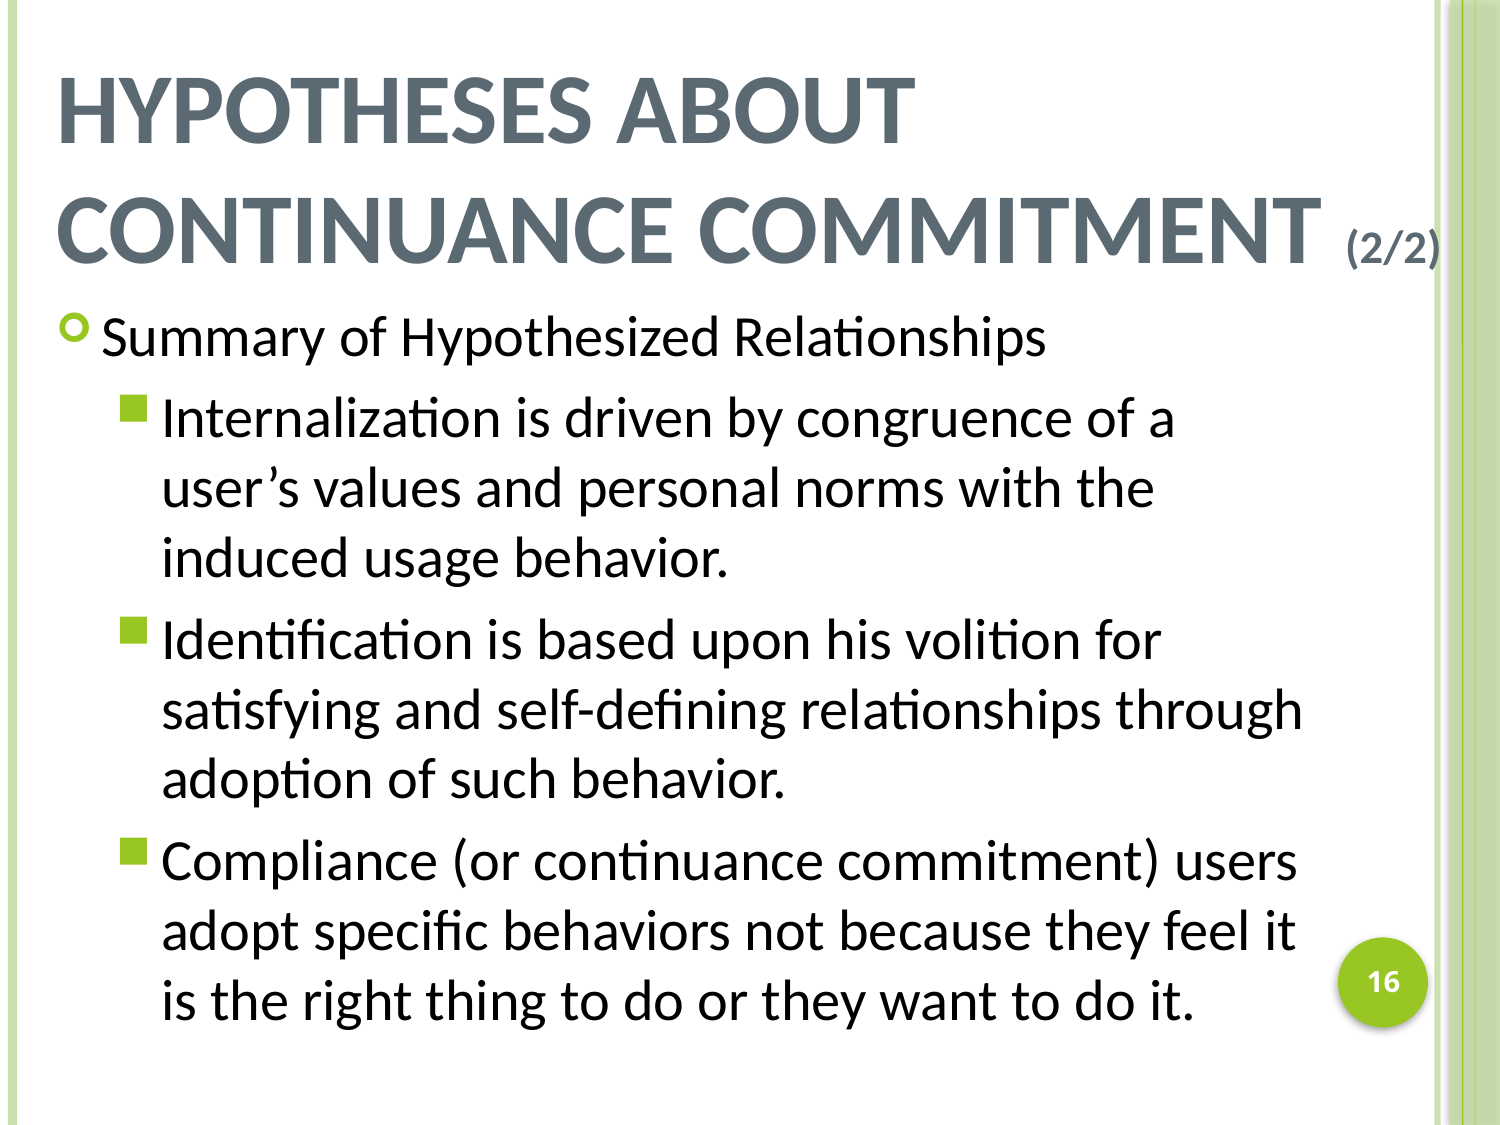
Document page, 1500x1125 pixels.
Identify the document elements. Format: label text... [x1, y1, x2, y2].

slide_number 15 [1333, 940, 1434, 1027]
list Summary of Hypothesized Relationships Internalization is driven by congruence of a user’s values and personal norms with the induced usage behavior. Identification is based upon his volition for satisfying and self-defining relationships through adoption of such behavior. Compliance (or continuance commitment) users adopt specific behaviors not because they feel it is the right thing to do or they want to do it. [41, 291, 1341, 1125]
text_box Hypotheses About Continuance Commitment (2/2) [41, 0, 1500, 291]
